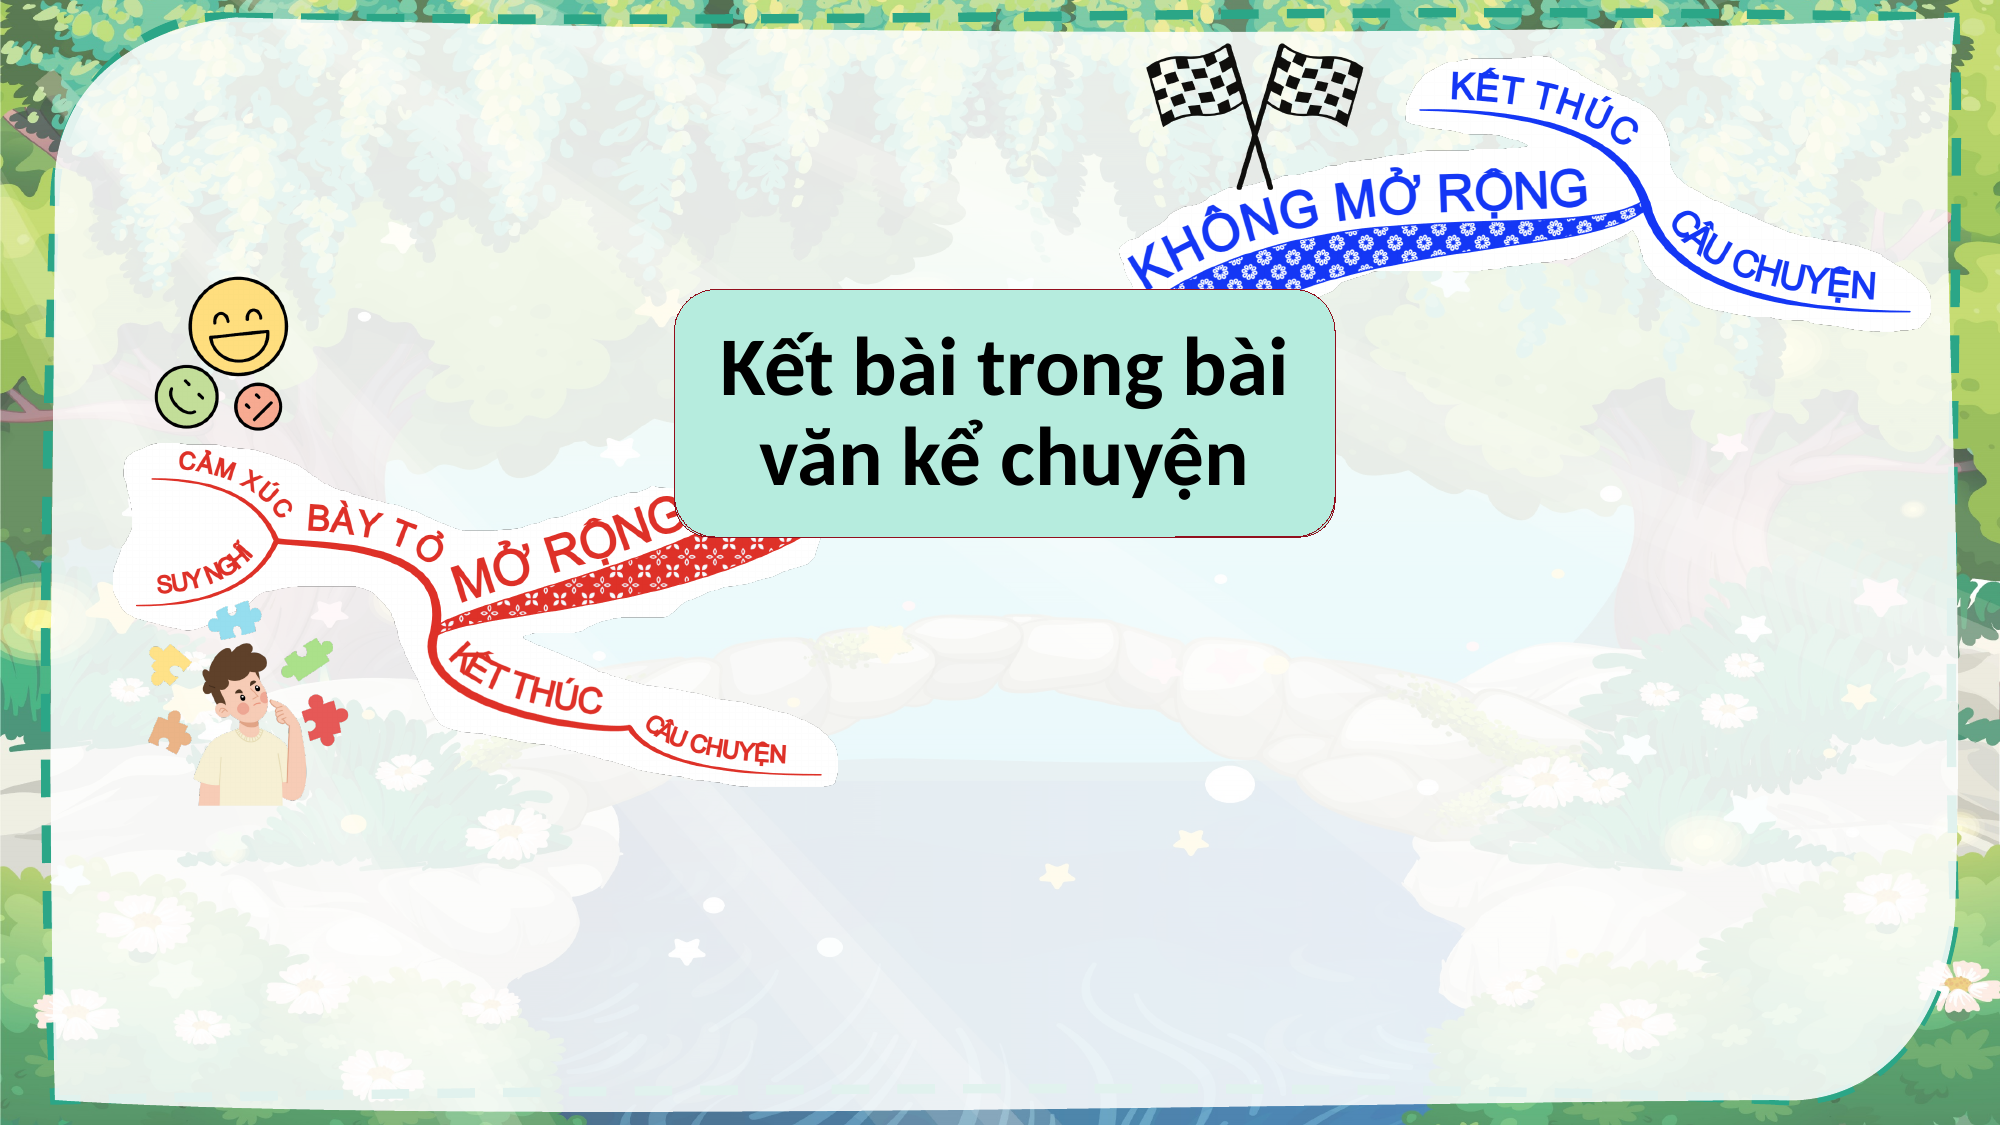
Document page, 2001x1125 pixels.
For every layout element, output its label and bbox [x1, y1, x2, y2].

text_box [674, 289, 1336, 538]
picture [0, 0, 2000, 1125]
text_box [48, 15, 1959, 1112]
text_box [44, 567, 48, 577]
